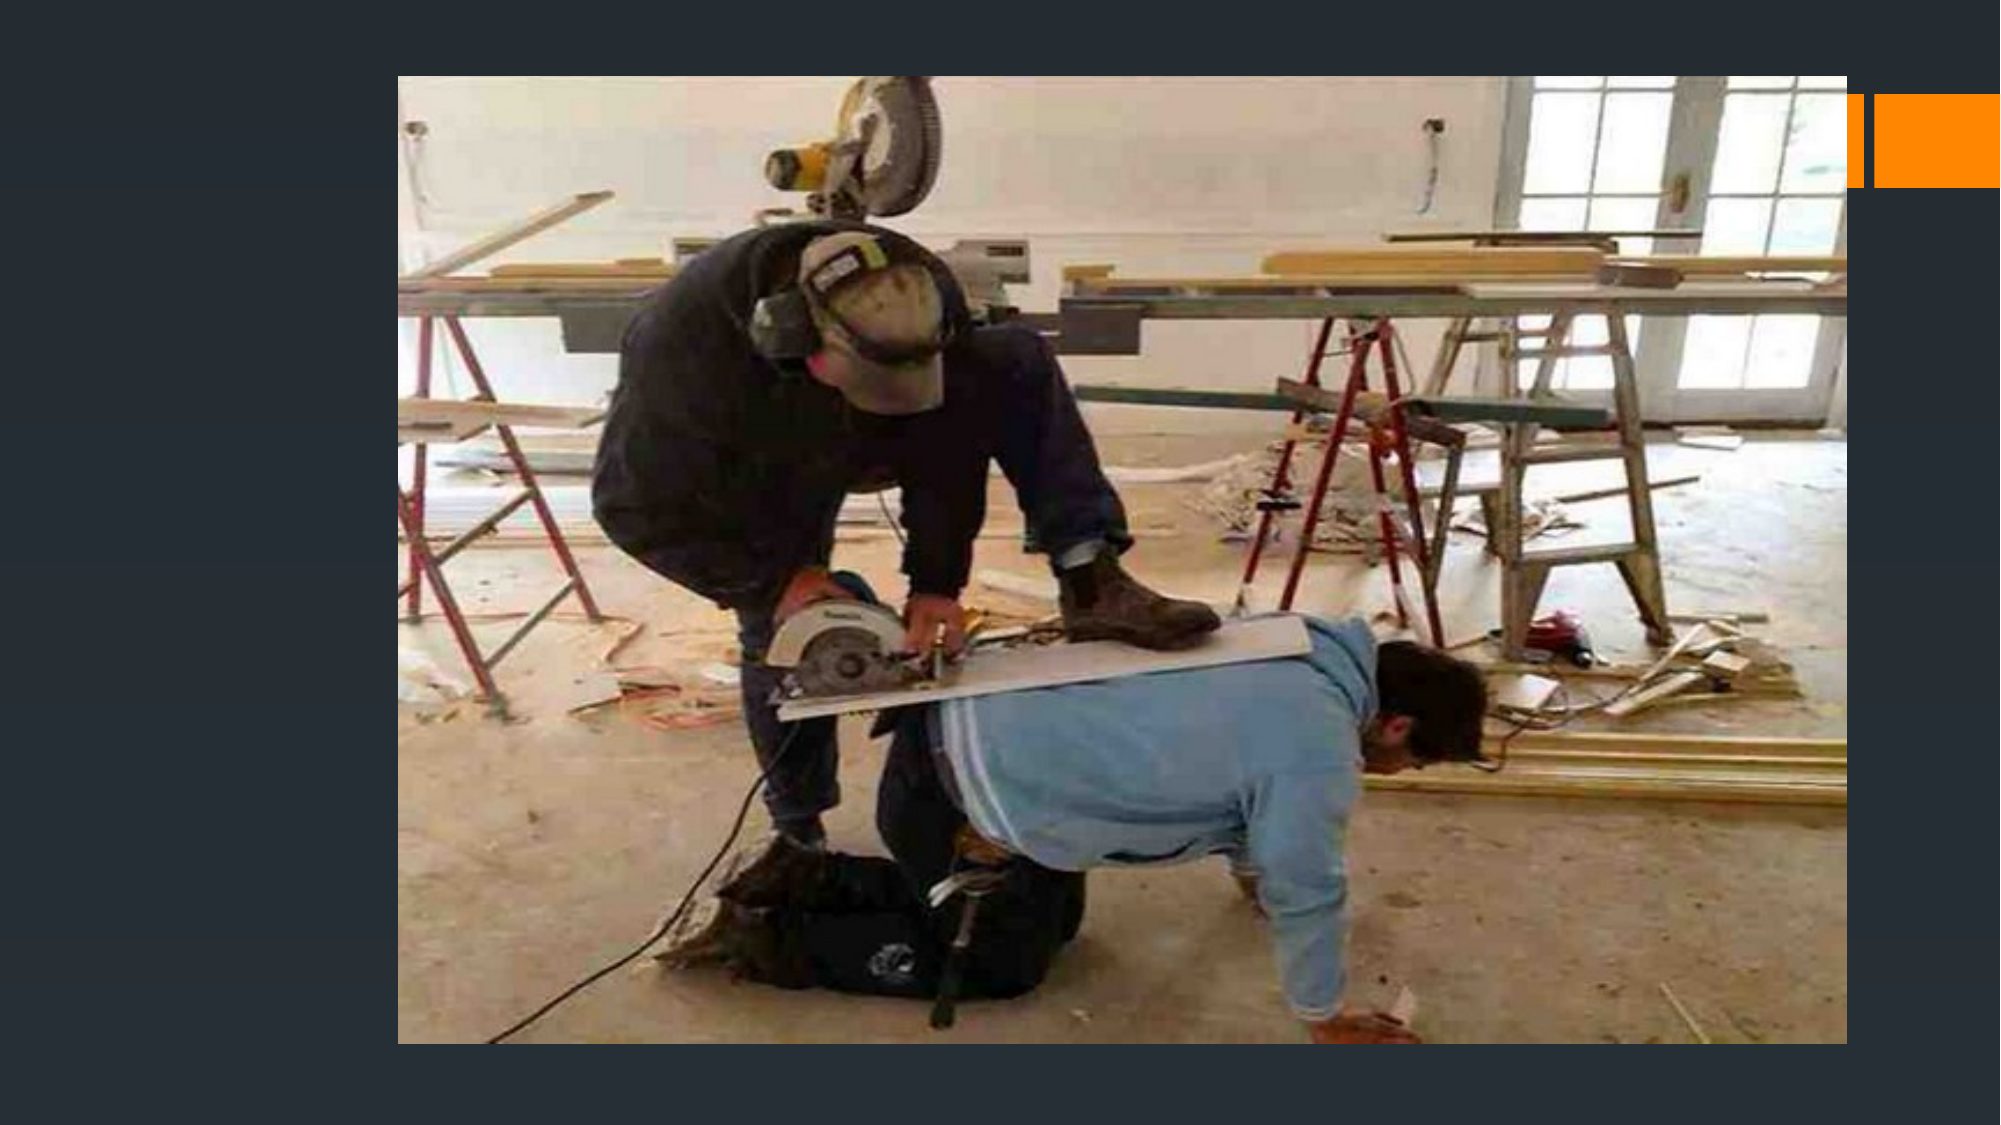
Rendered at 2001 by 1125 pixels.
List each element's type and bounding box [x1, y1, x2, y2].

picture [397, 75, 1848, 1044]
